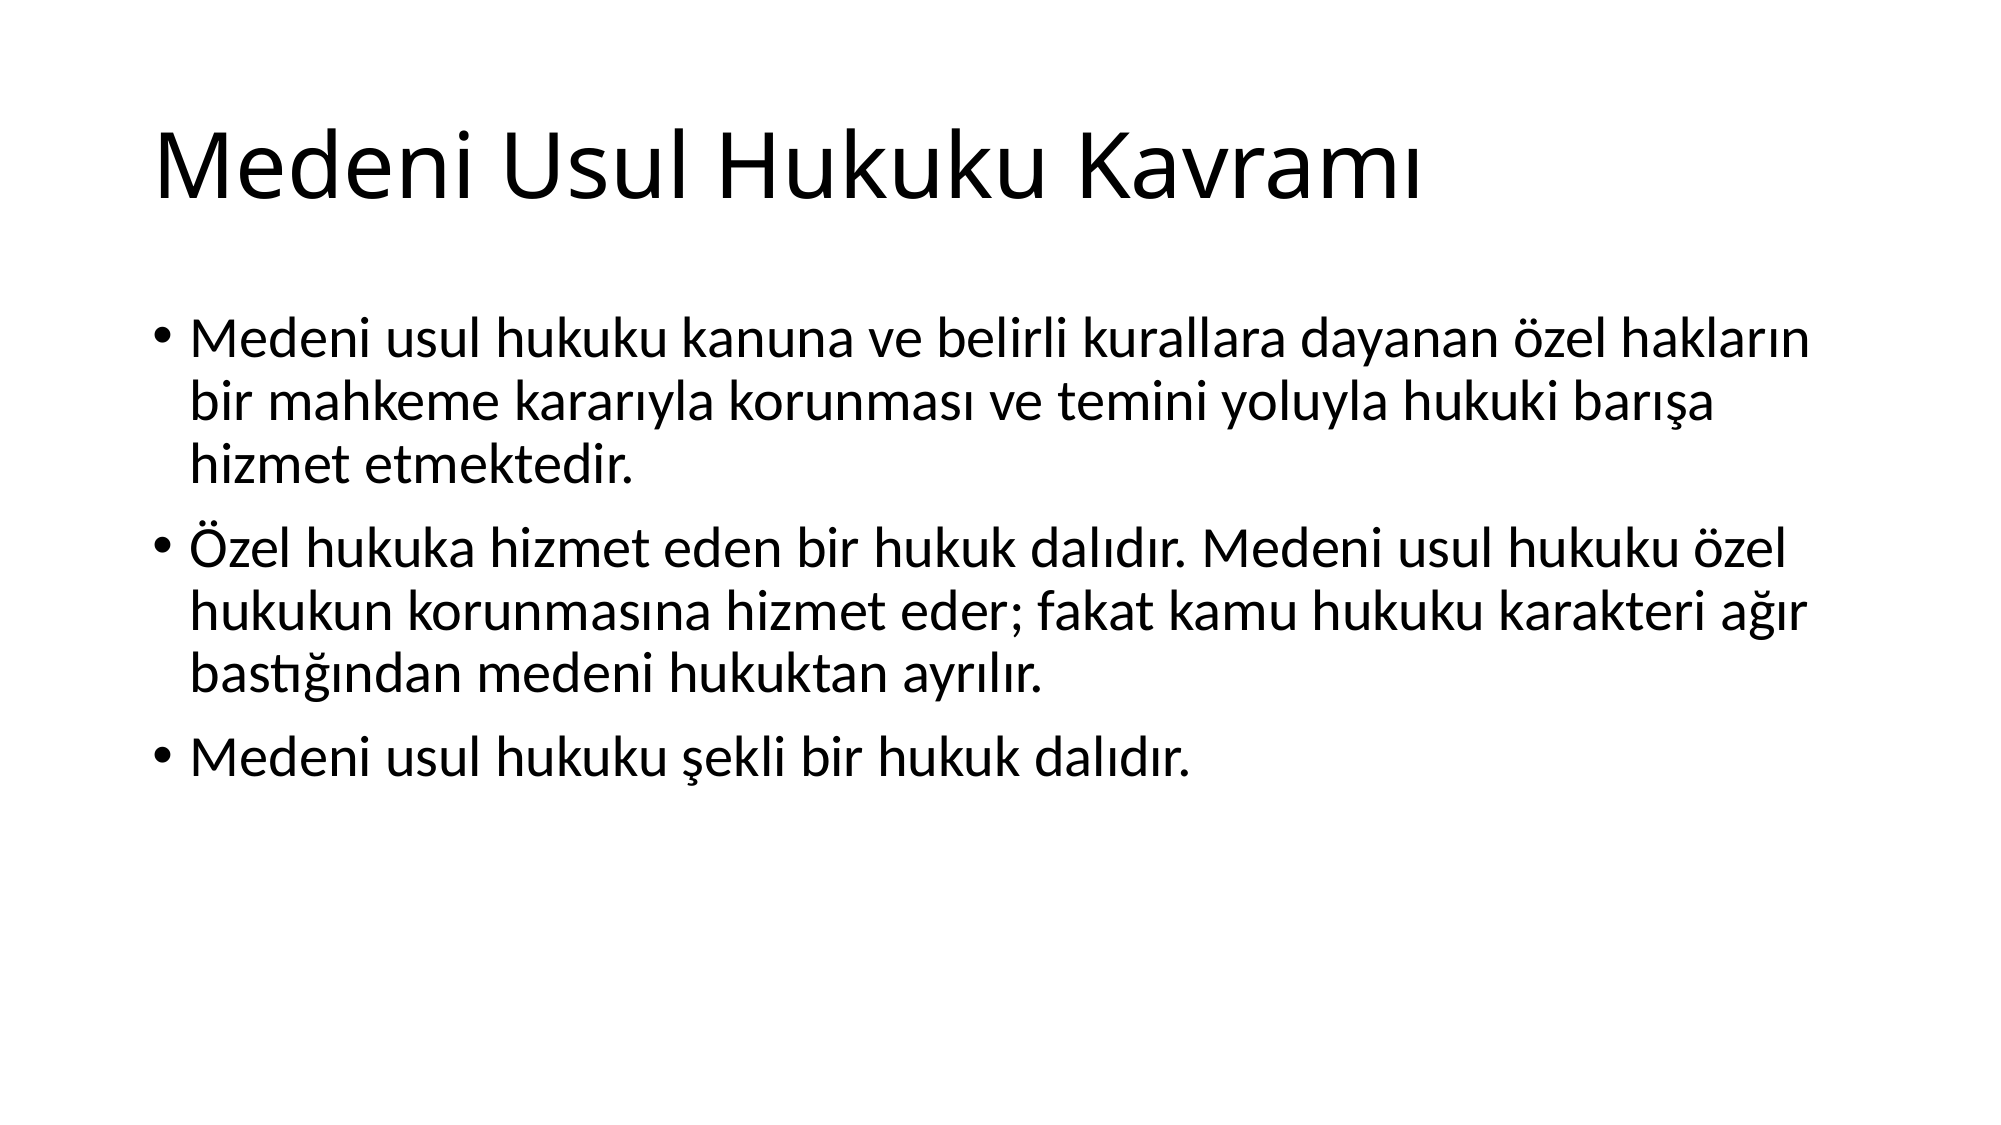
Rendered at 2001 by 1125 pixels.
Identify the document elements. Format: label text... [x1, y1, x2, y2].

title Medeni Usul Hukuku Kavramı [137, 59, 1863, 278]
list Medeni usul hukuku kanuna ve belirli kurallara dayanan özel hakların bir mahkeme kararıyla korunması ve temini yoluyla hukuki barışa hizmet etmektedir. Özel hukuka hizmet eden bir hukuk dalıdır. Medeni usul hukuku özel hukukun korunmasına hizmet eder; fakat kamu hukuku karakteri ağır bastığından medeni hukuktan ayrılır. Medeni usul hukuku şekli bir hukuk dalıdır. [137, 299, 1863, 1014]
